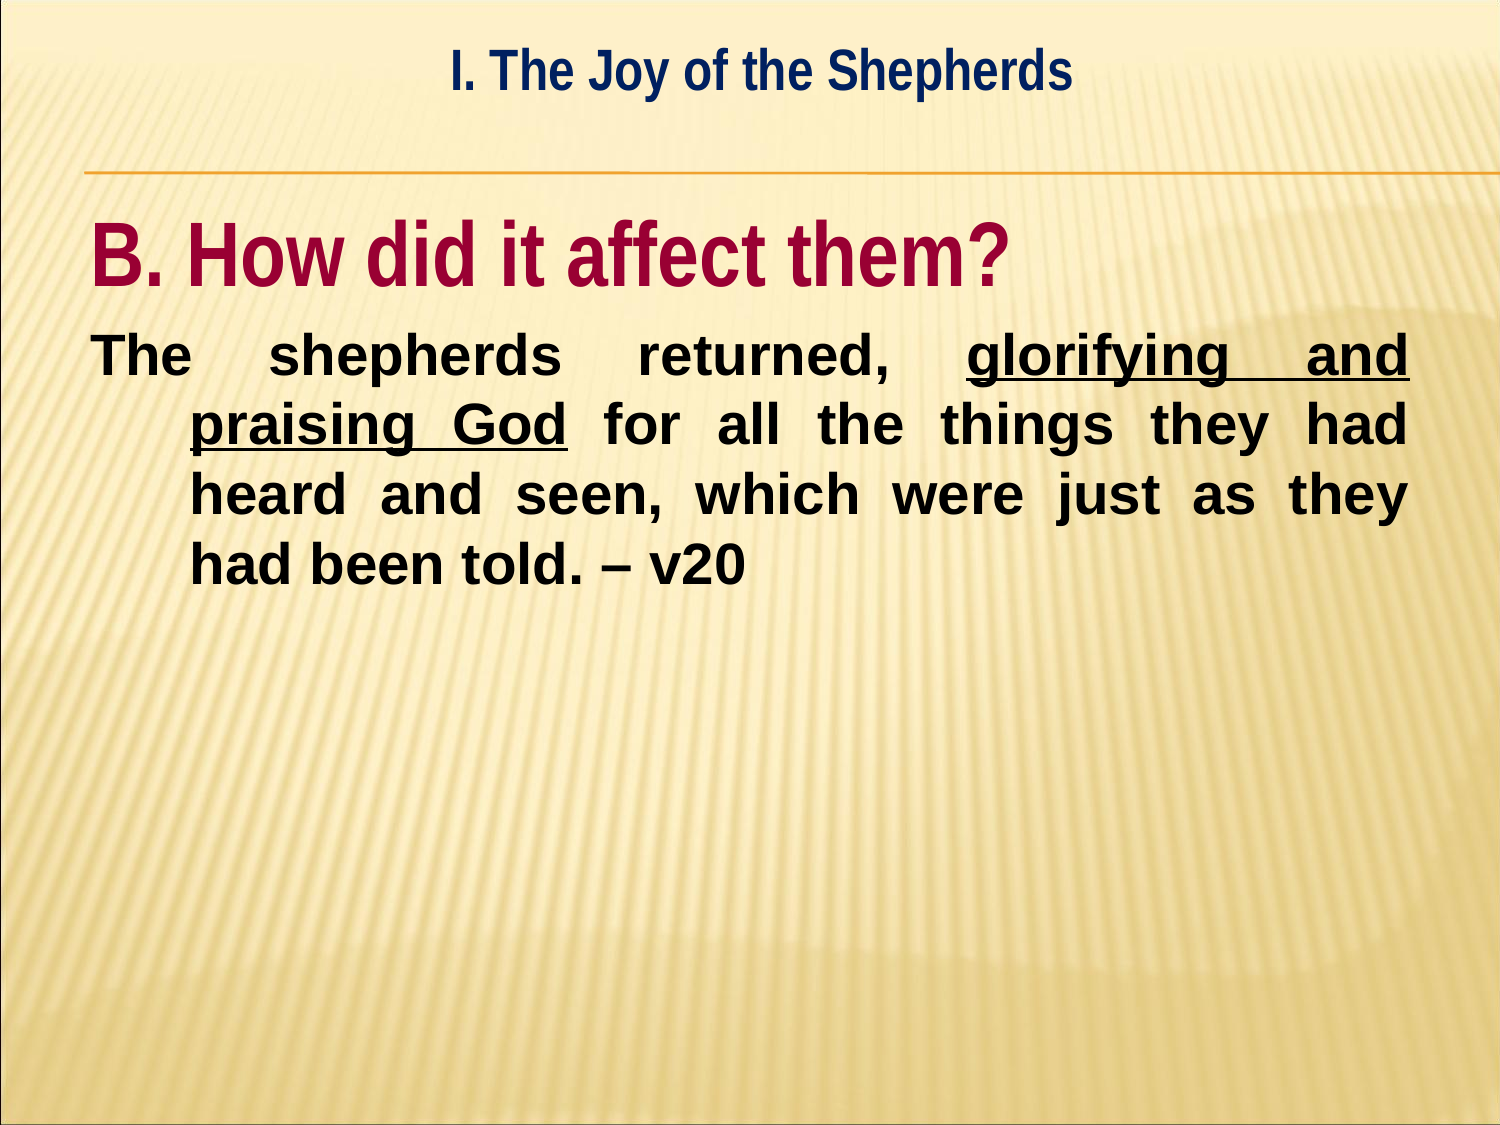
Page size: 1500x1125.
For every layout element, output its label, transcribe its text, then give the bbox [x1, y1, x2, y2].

list B. How did it affect them? The shepherds returned, glorifying and praising God for all the things they had heard and seen, which were just as they had been told. – v20 [75, 187, 1425, 1038]
text_box I. The Joy of the Shepherds [124, 24, 1413, 110]
picture [0, 0, 1500, 1125]
